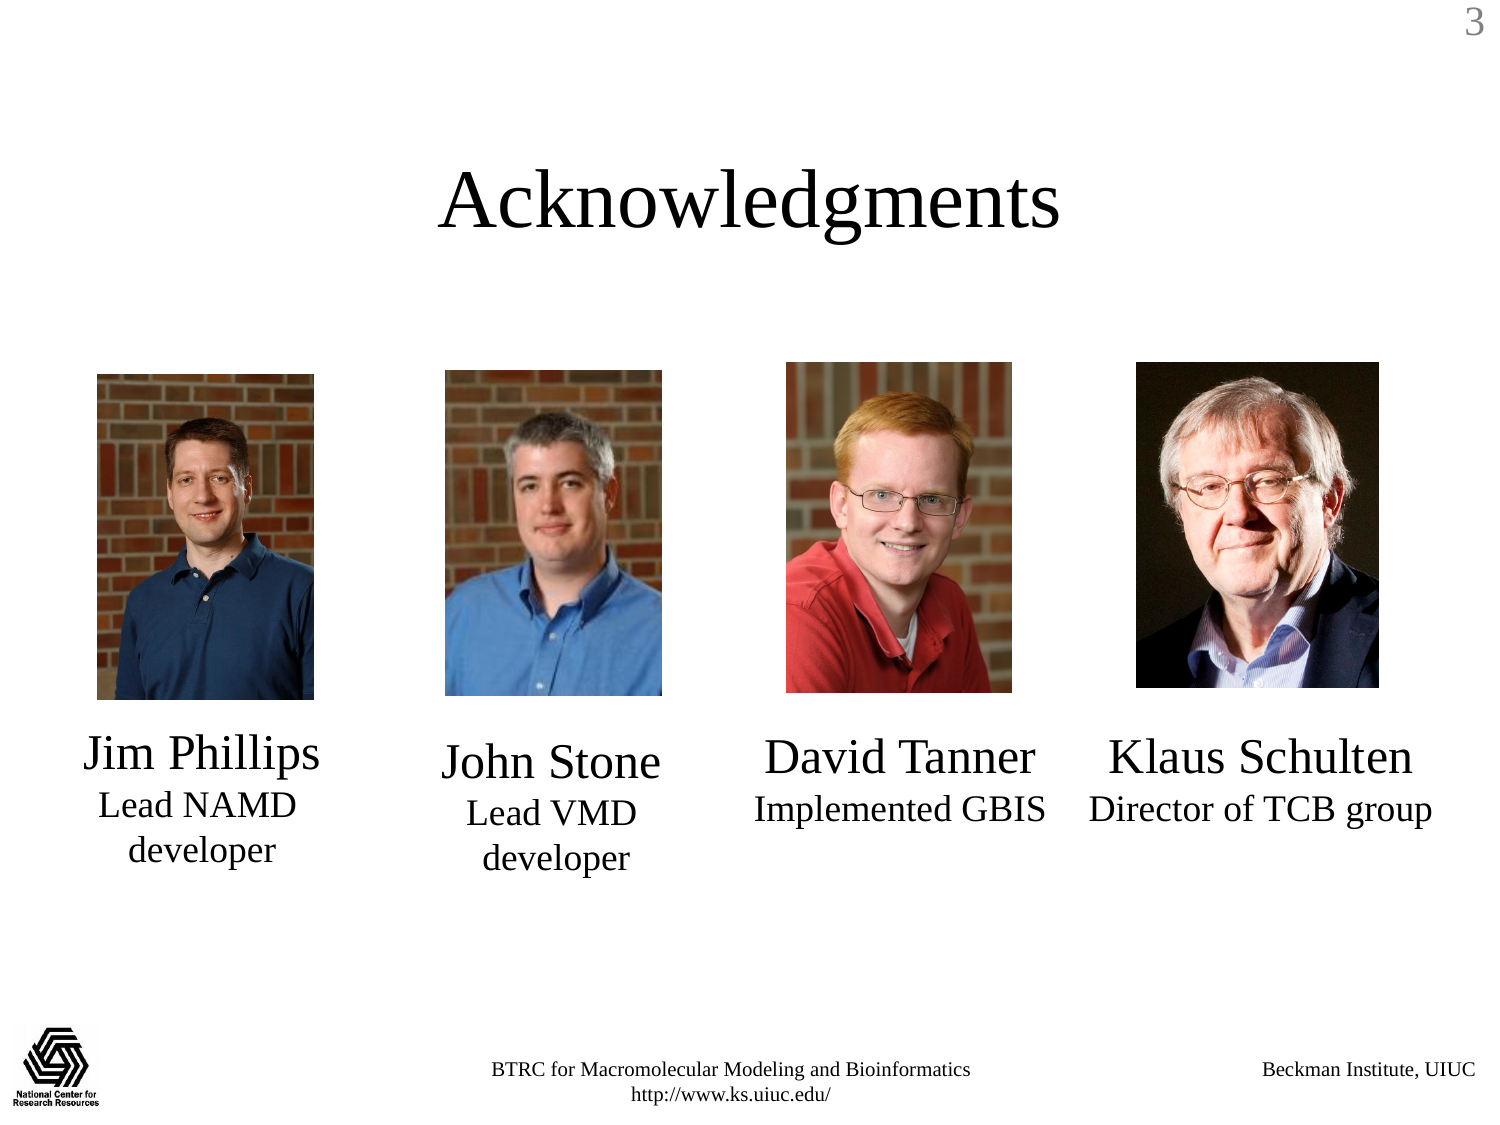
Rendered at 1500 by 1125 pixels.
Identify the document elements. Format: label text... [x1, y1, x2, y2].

picture [97, 374, 314, 701]
text_box Klaus Schulten Director of TCB group [1073, 716, 1449, 836]
picture [786, 362, 1012, 694]
text_box John Stone Lead VMD developer [426, 720, 677, 886]
picture [12, 1024, 100, 1111]
picture [1135, 362, 1379, 688]
title Acknowledgments [112, 99, 1388, 288]
picture [445, 370, 662, 697]
text_box David Tanner Implemented GBIS [738, 716, 1062, 836]
text_box Jim Phillips Lead NAMD developer [68, 712, 337, 878]
